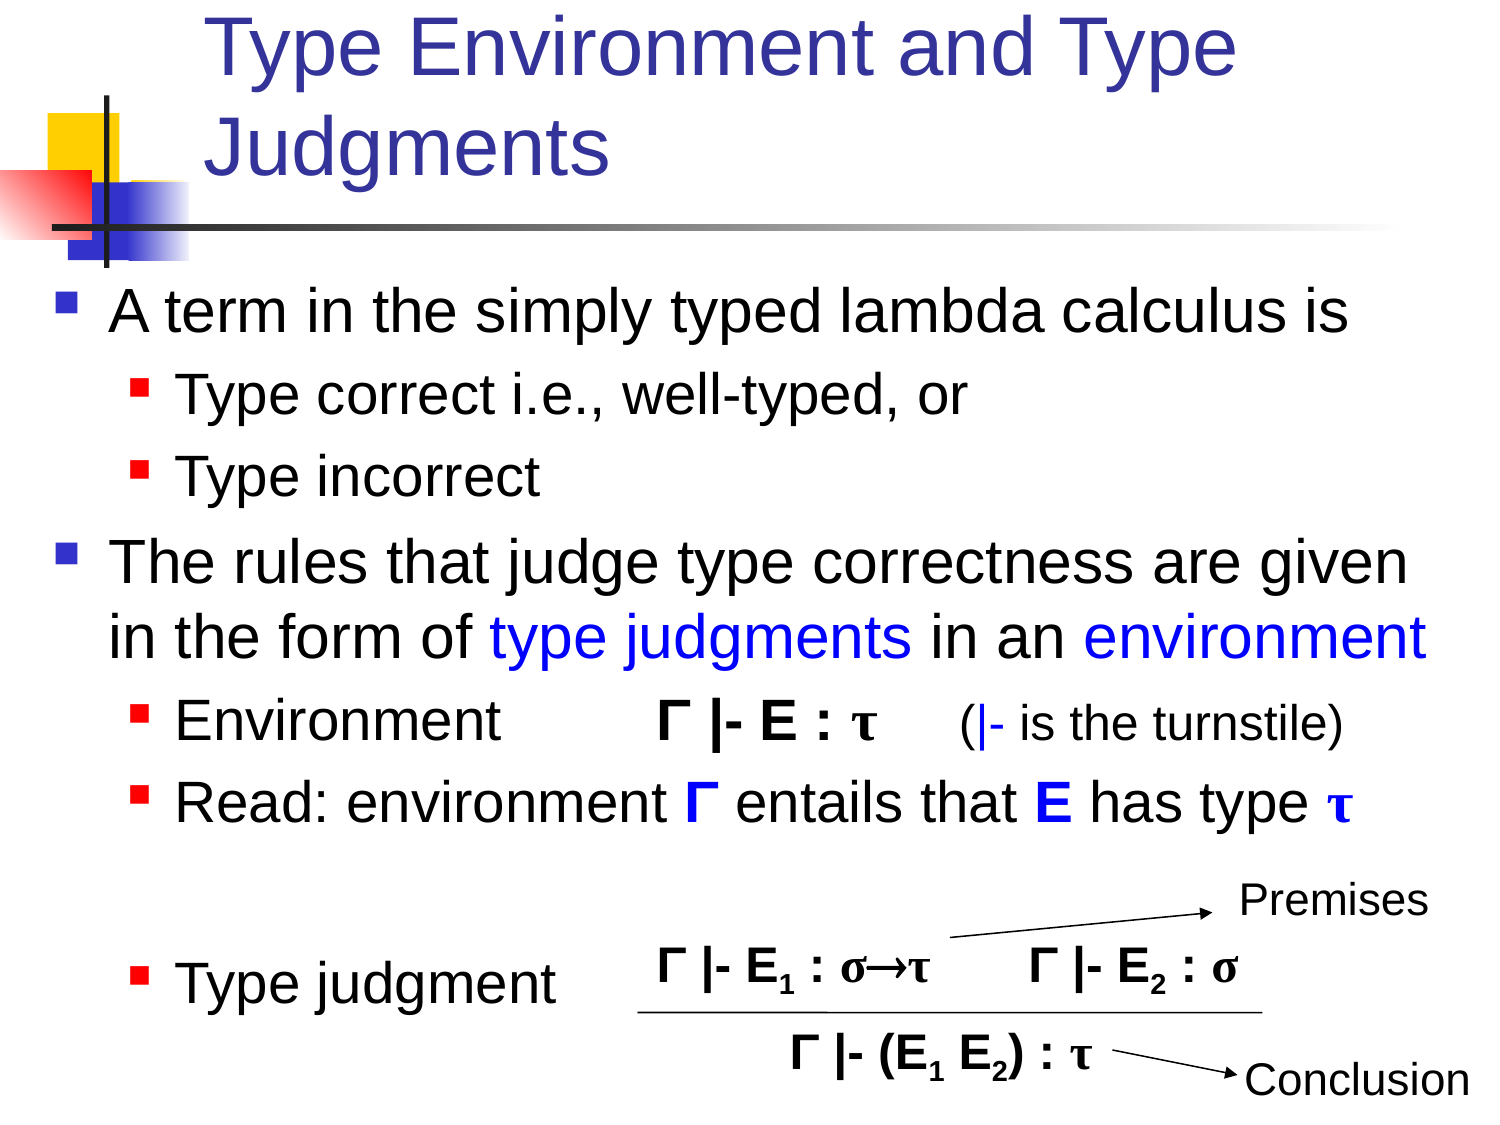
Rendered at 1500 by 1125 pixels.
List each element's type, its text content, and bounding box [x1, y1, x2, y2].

title Type Environment and Type Judgments [188, 35, 1468, 200]
text_box Γ |- E1 : στ Γ |- E2 : σ [599, 924, 1338, 1008]
text_box [949, 907, 1213, 938]
text_box [1112, 1049, 1238, 1079]
text_box Premises [1223, 862, 1445, 933]
list A term in the simply typed lambda calculus is Type correct i.e., well-typed, or Type incorrect The rules that judge type correctness are given in the form of type judgments in an environment Environment Γ |- E : τ (|- is the turnstile) Read: environment Γ entails that E has type τ Type judgment [37, 262, 1469, 1006]
text_box Conclusion [1229, 1041, 1487, 1112]
text_box Γ |- (E1 E2) : τ [624, 1011, 1313, 1095]
